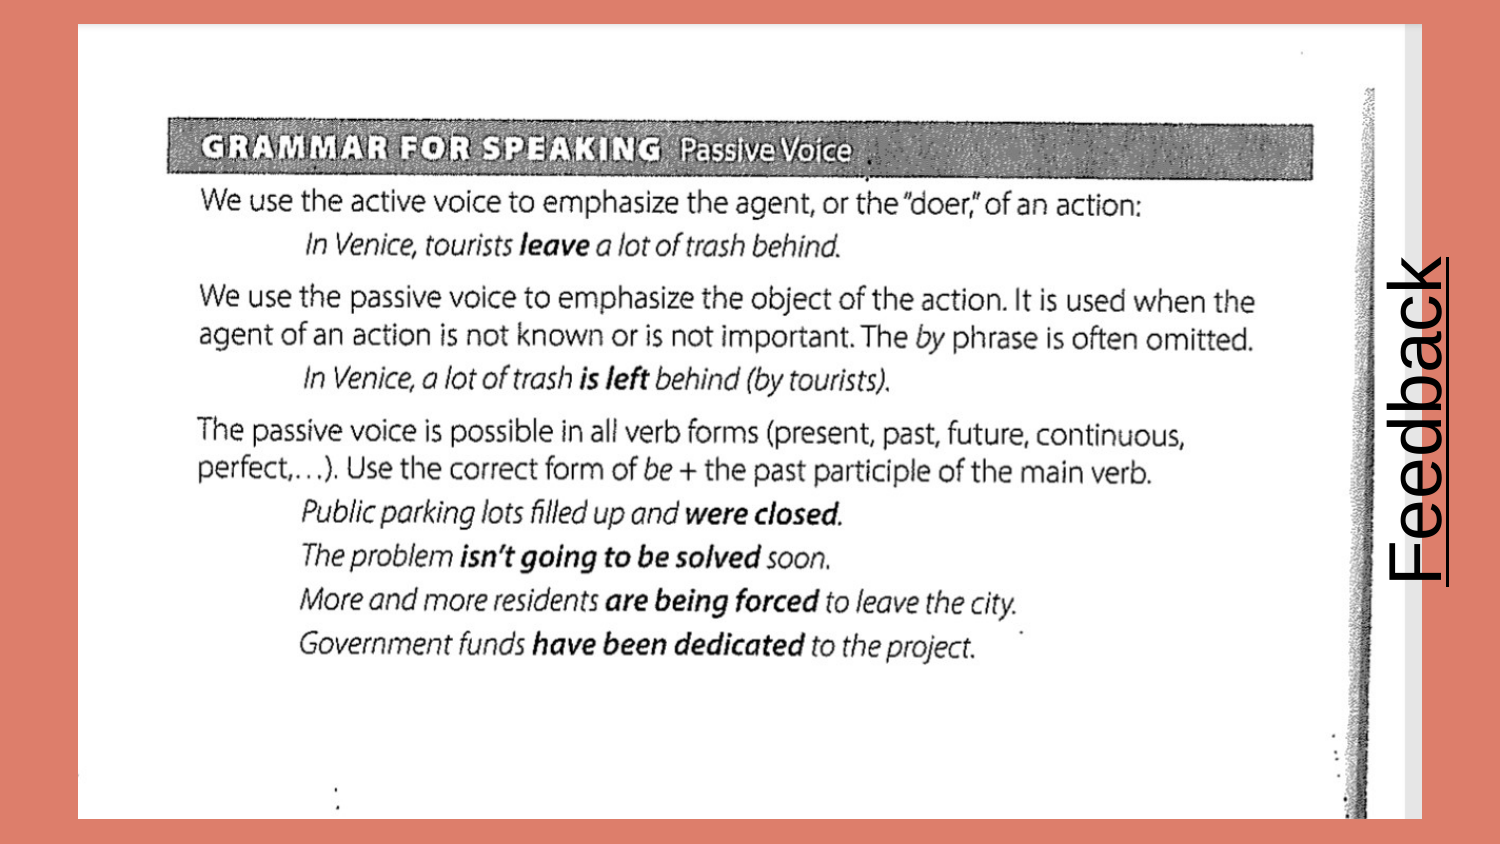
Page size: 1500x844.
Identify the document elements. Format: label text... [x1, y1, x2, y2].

text_box Feedback [1426, 159, 1492, 685]
picture [78, 24, 1422, 819]
